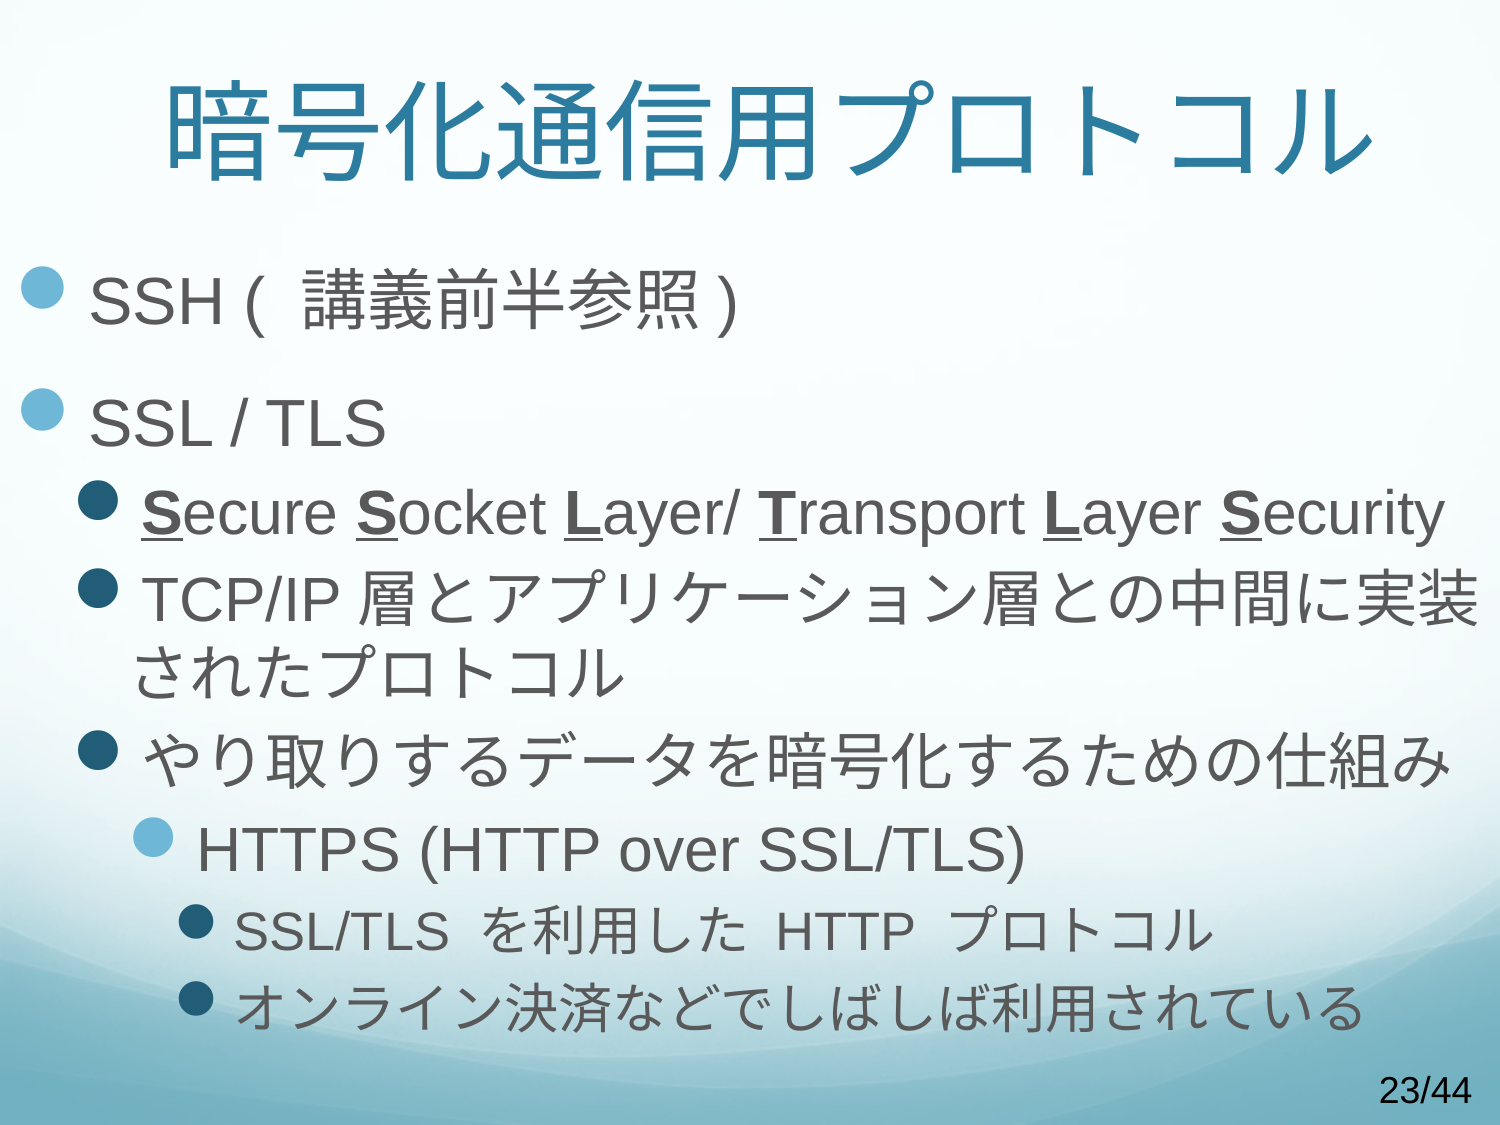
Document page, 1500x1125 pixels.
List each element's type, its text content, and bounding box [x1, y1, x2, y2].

list SSH ( 講義前半参照) SSL / TLS Secure Socket Layer/ Transport Layer Security TCP/IP層とアプリケーション層との中間に実装されたプロトコル やり取りするデータを暗号化するための仕組み HTTPS (HTTP over SSL/TLS) SSL/TLS を利用した HTTP プロトコル オンライン決済などでしばしば利用されている [0, 249, 1500, 1125]
title 暗号化通信用プロトコル [41, 25, 1500, 231]
